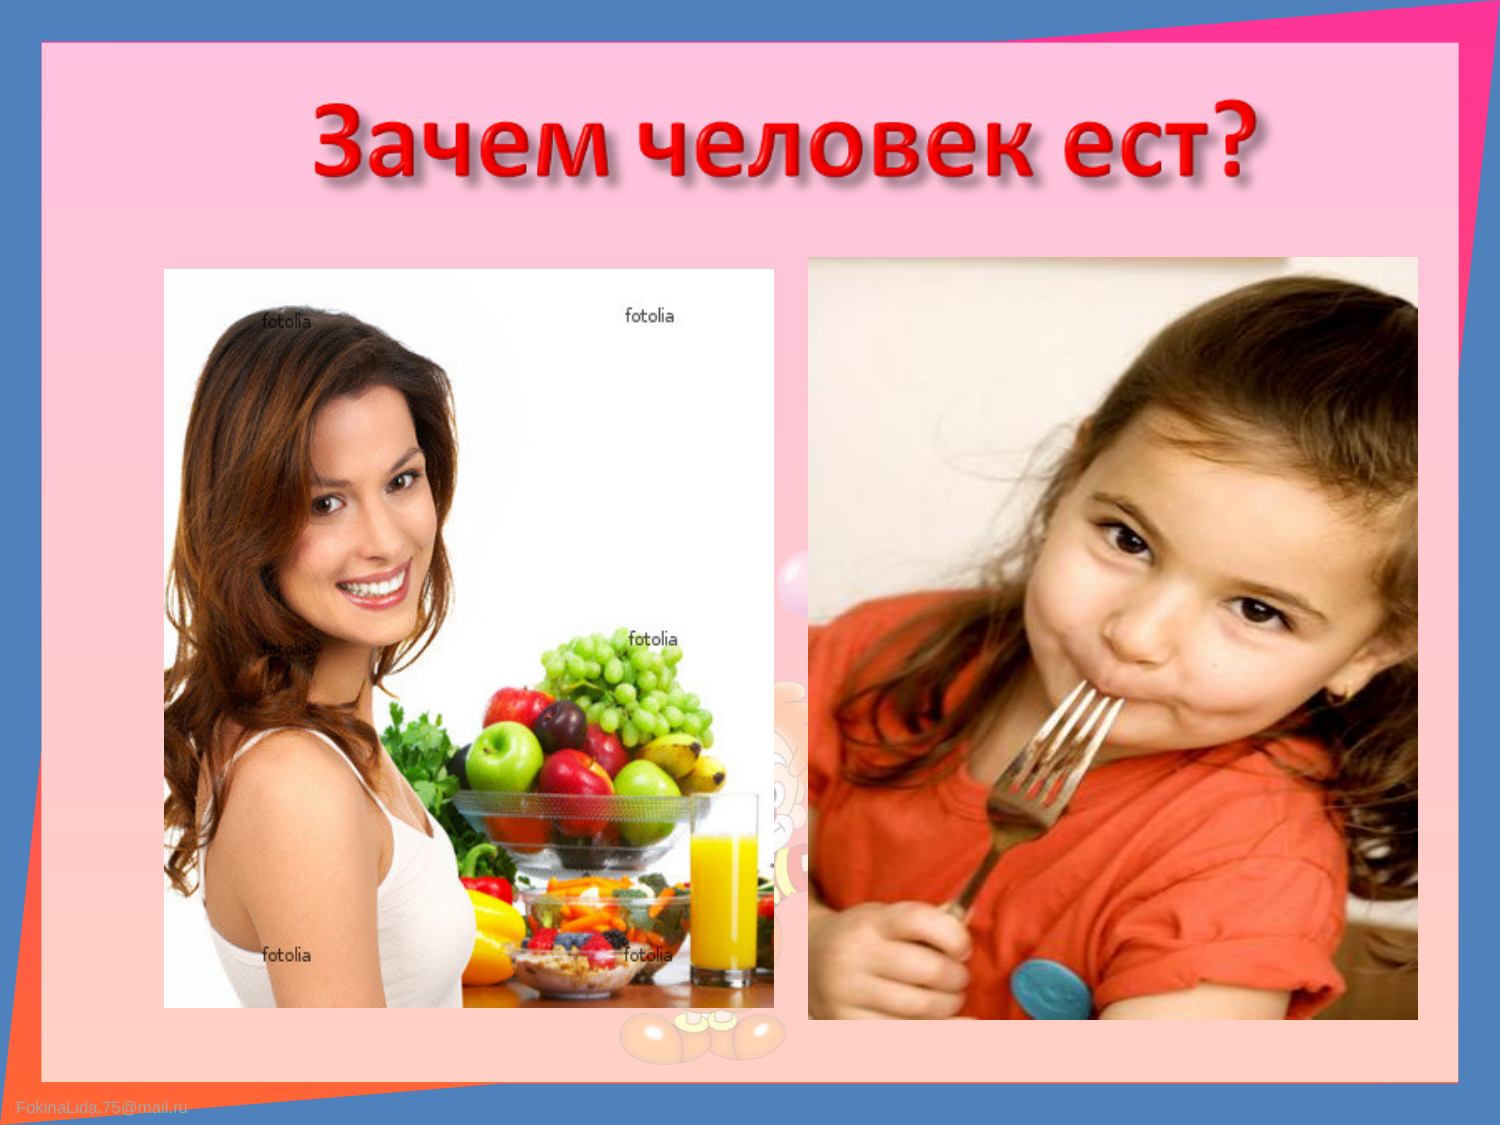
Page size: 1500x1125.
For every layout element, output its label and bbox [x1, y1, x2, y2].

picture [808, 257, 1419, 1020]
picture [163, 269, 774, 1008]
title [148, 28, 1427, 235]
